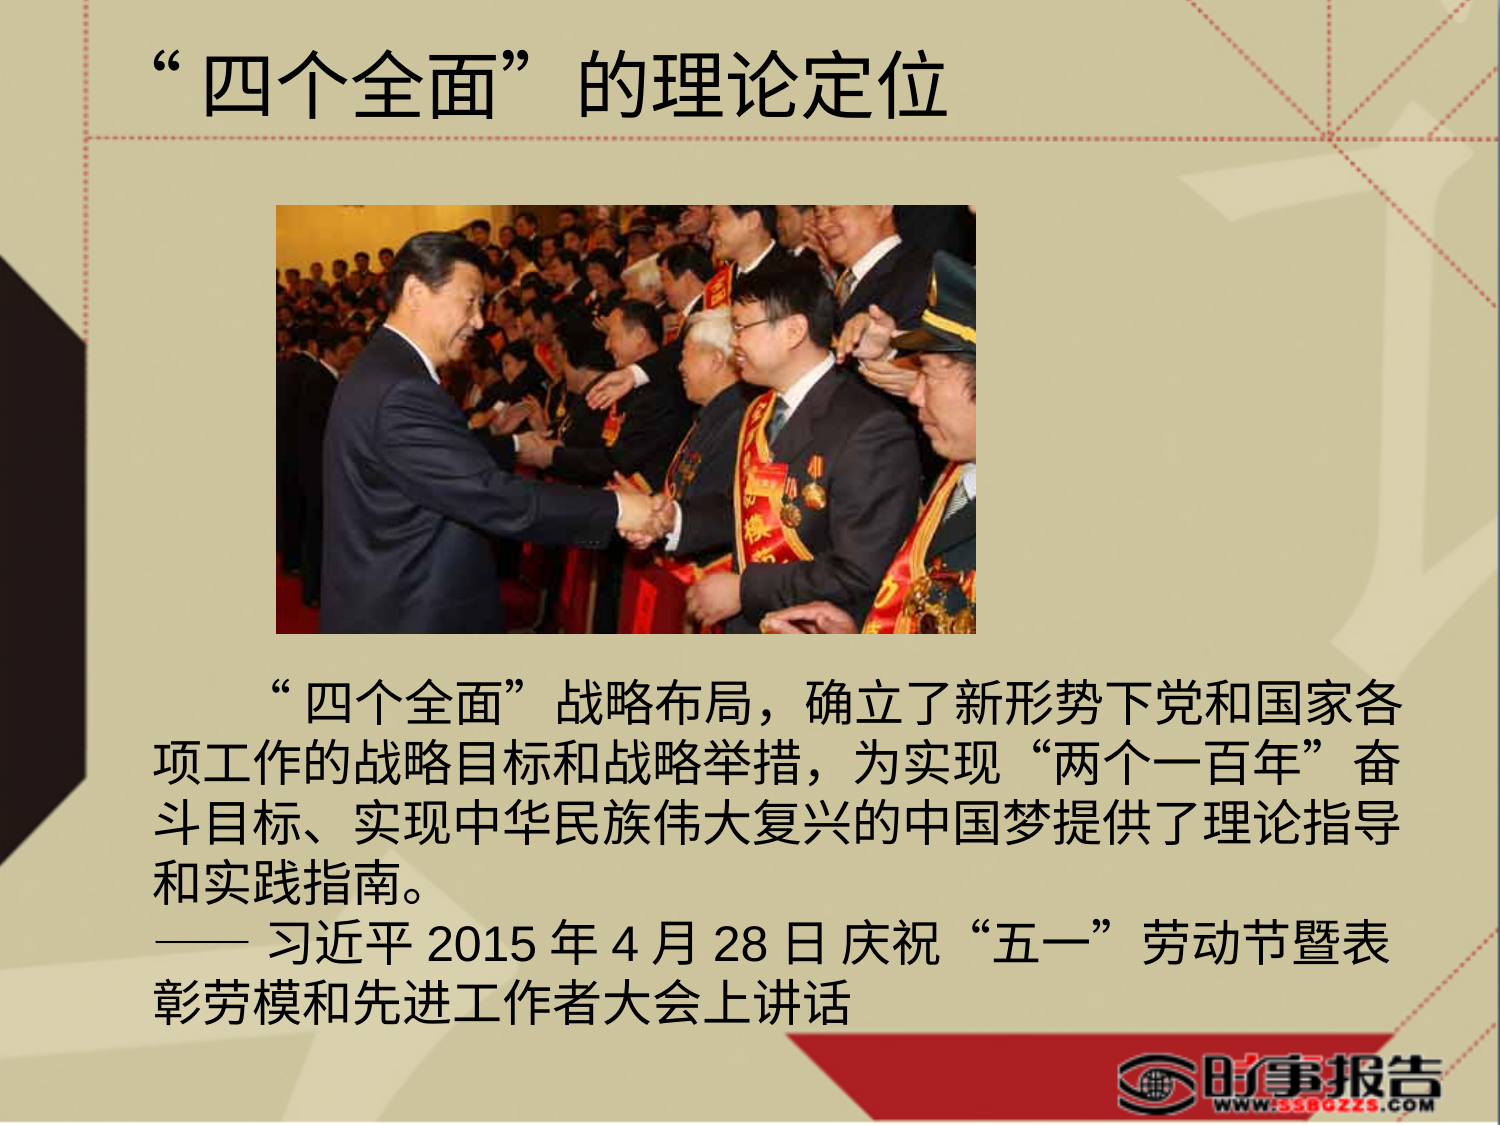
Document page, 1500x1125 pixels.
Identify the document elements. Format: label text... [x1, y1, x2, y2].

text_box “四个全面”的理论定位 [92, 30, 1120, 136]
picture [0, 0, 1500, 1125]
text_box “四个全面”战略布局，确立了新形势下党和国家各项工作的战略目标和战略举措，为实现“两个一百年”奋斗目标、实现中华民族伟大复兴的中国梦提供了理论指导和实践指南。 ——习近平2015年4月28日 庆祝“五一”劳动节暨表彰劳模和先进工作者大会上讲话 [137, 664, 1421, 1040]
